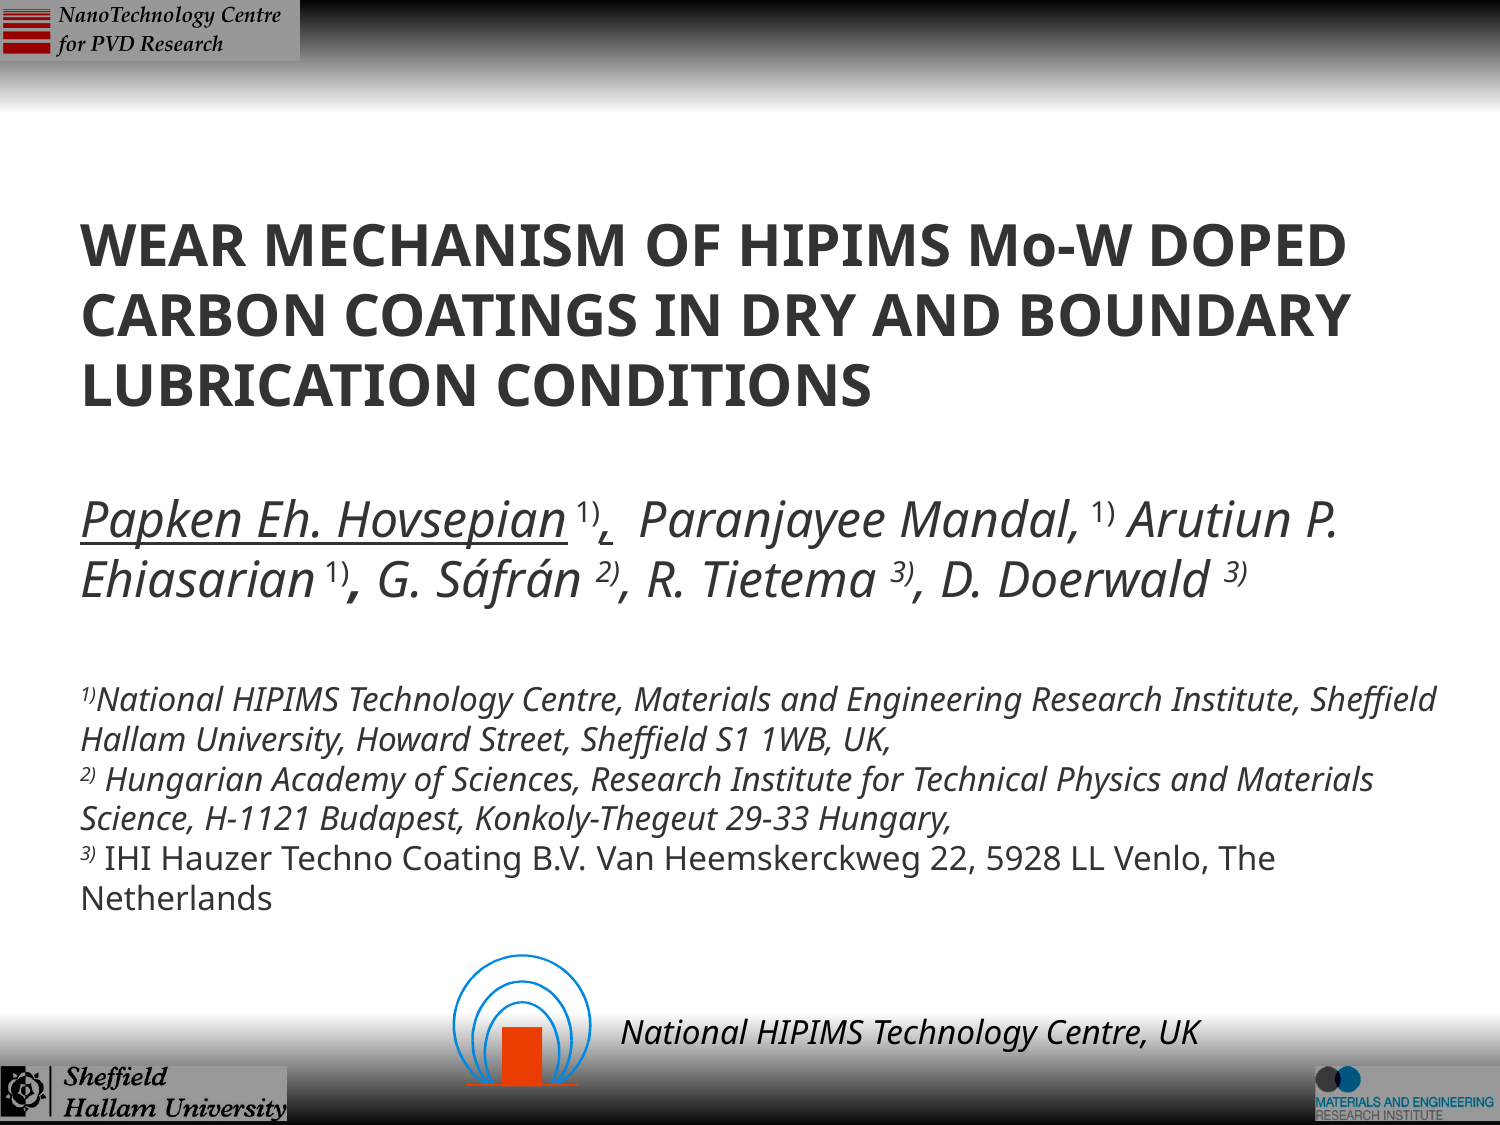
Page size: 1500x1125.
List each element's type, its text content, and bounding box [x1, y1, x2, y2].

title WEAR MECHANISM OF HIPIMS Mo-W DOPED CARBON COATINGS IN DRY AND BOUNDARY LUBRICATION CONDITIONS Papken Eh. Hovsepian 1), Paranjayee Mandal, 1) Arutiun P. Ehiasarian 1), G. Sáfrán 2), R. Tietema 3), D. Doerwald 3) 1)National HIPIMS Technology Centre, Materials and Engineering Research Institute, Sheffield Hallam University, Howard Street, Sheffield S1 1WB, UK, 2) Hungarian Academy of Sciences, Research Institute for Technical Physics and Materials Science, H-1121 Budapest, Konkoly-Thegeut 29-33 Hungary, 3) IHI Hauzer Techno Coating B.V. Van Heemskerckweg 22, 5928 LL Venlo, The Netherlands [64, 130, 1471, 935]
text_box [452, 954, 1233, 1112]
